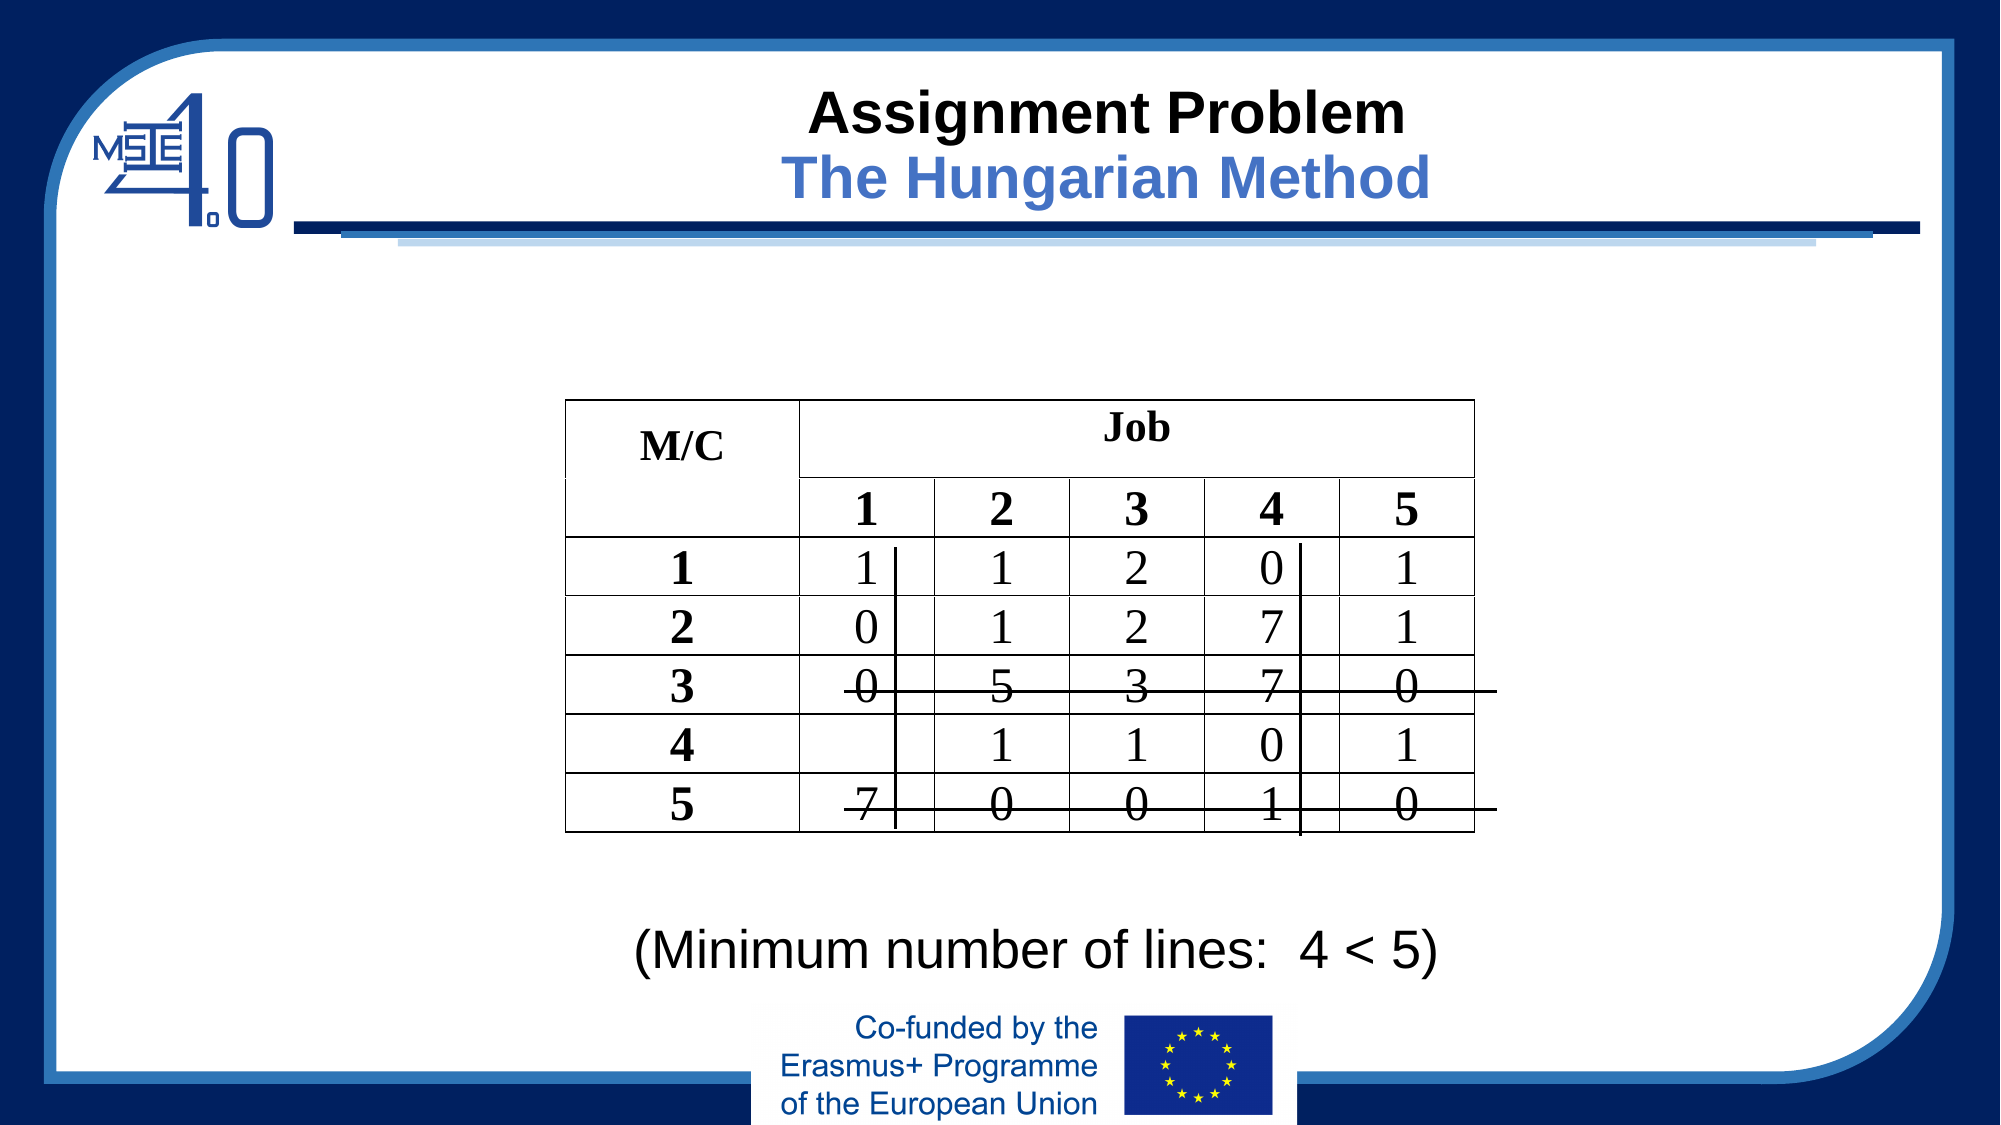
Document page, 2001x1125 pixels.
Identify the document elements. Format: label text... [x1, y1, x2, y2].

picture [311, 399, 1723, 877]
title Assignment Problem The Hungarian Method [294, 73, 1921, 220]
list (Minimum number of lines: 4 < 5) [186, 285, 1888, 992]
picture [751, 1003, 1298, 1125]
